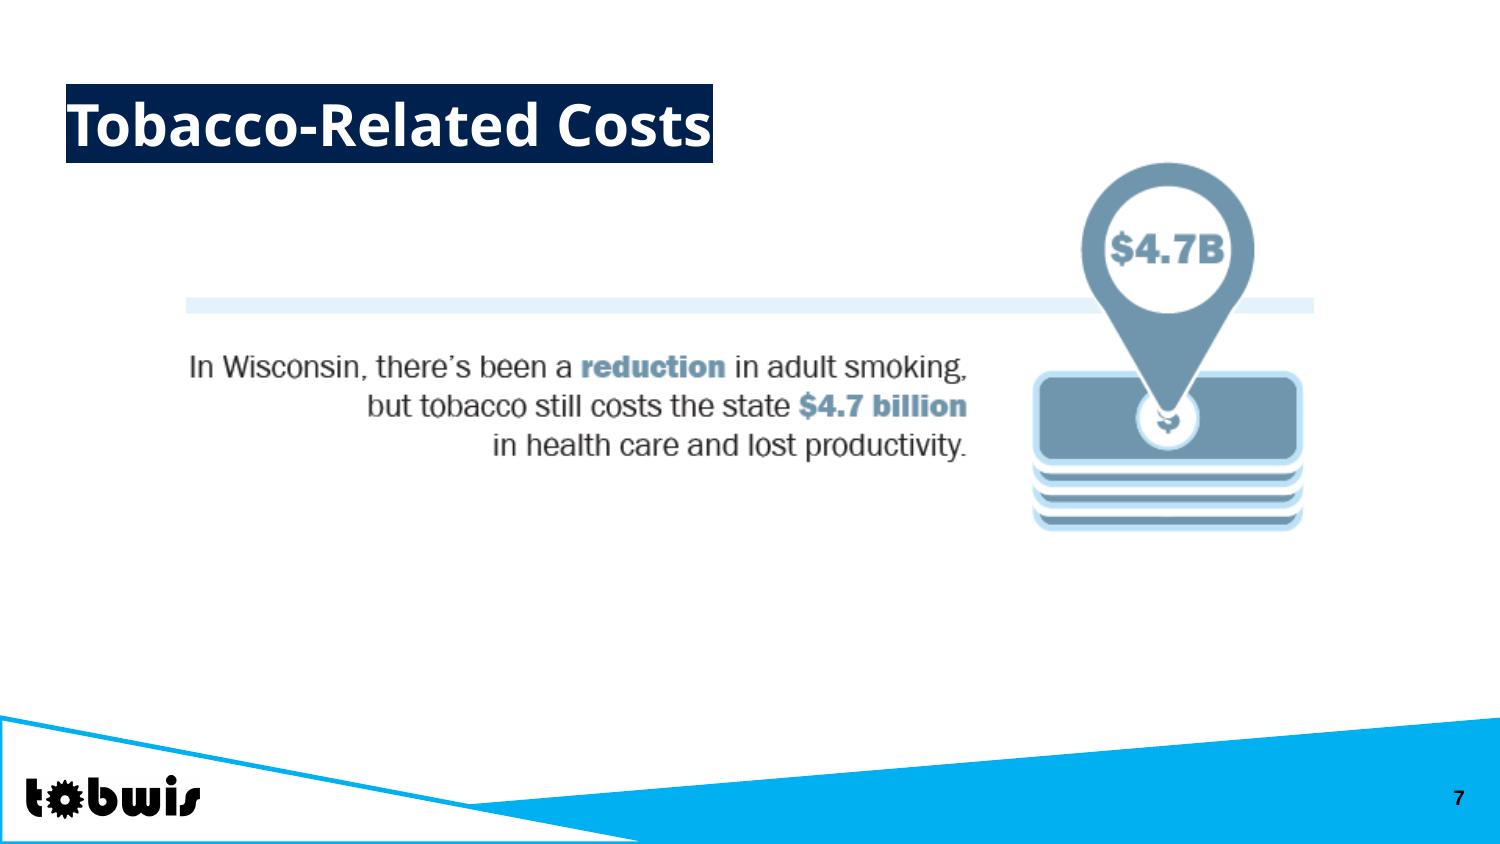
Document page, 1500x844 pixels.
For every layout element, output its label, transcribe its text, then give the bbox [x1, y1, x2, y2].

picture [186, 154, 1314, 540]
slide_number 7 [1389, 764, 1480, 830]
picture [26, 775, 200, 819]
title Tobacco-Related Costs [51, 72, 1449, 167]
